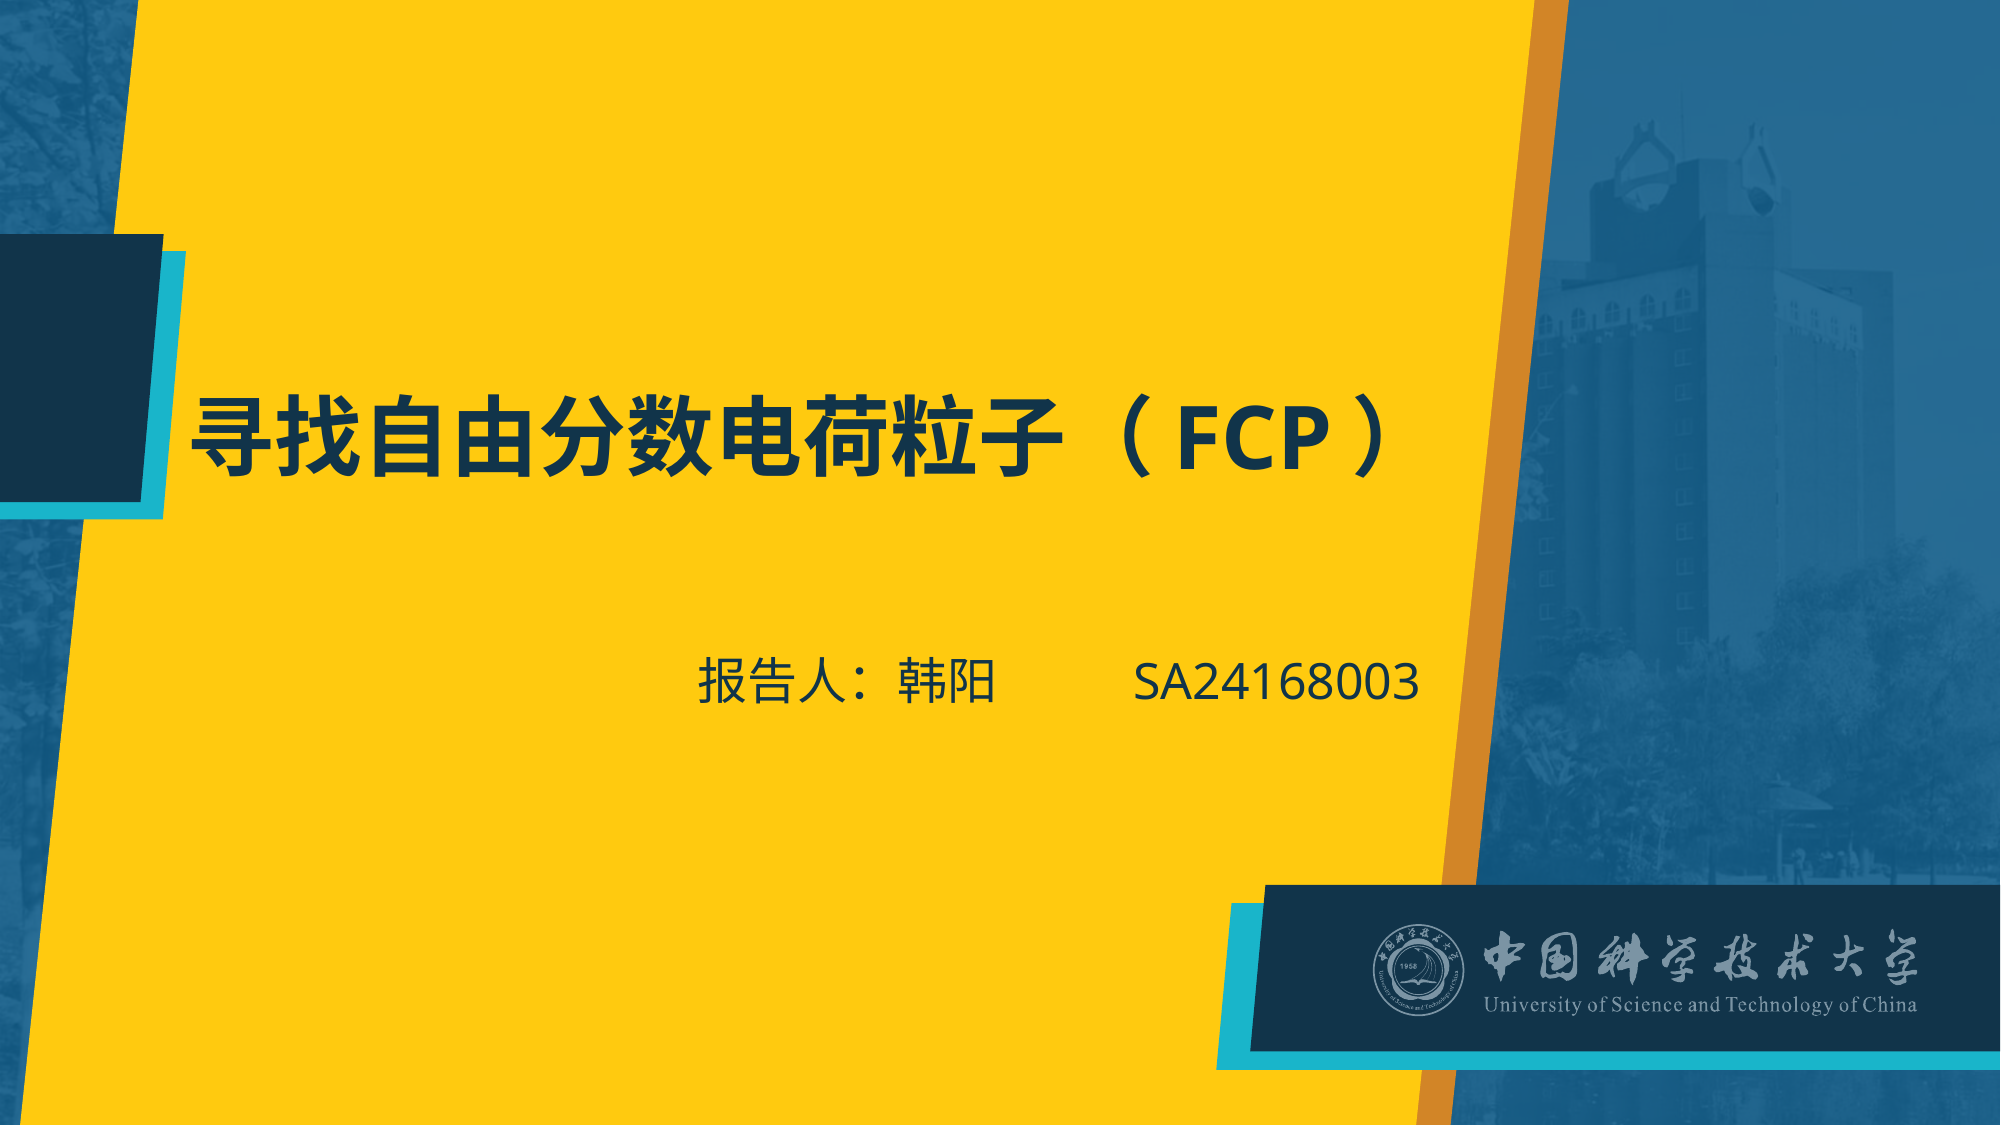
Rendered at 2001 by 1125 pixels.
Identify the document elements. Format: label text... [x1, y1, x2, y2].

title 寻找自由分数电荷粒子（FCP） [171, 314, 1589, 497]
subtitle 报告人：韩阳 SA24168003 [682, 649, 1863, 736]
